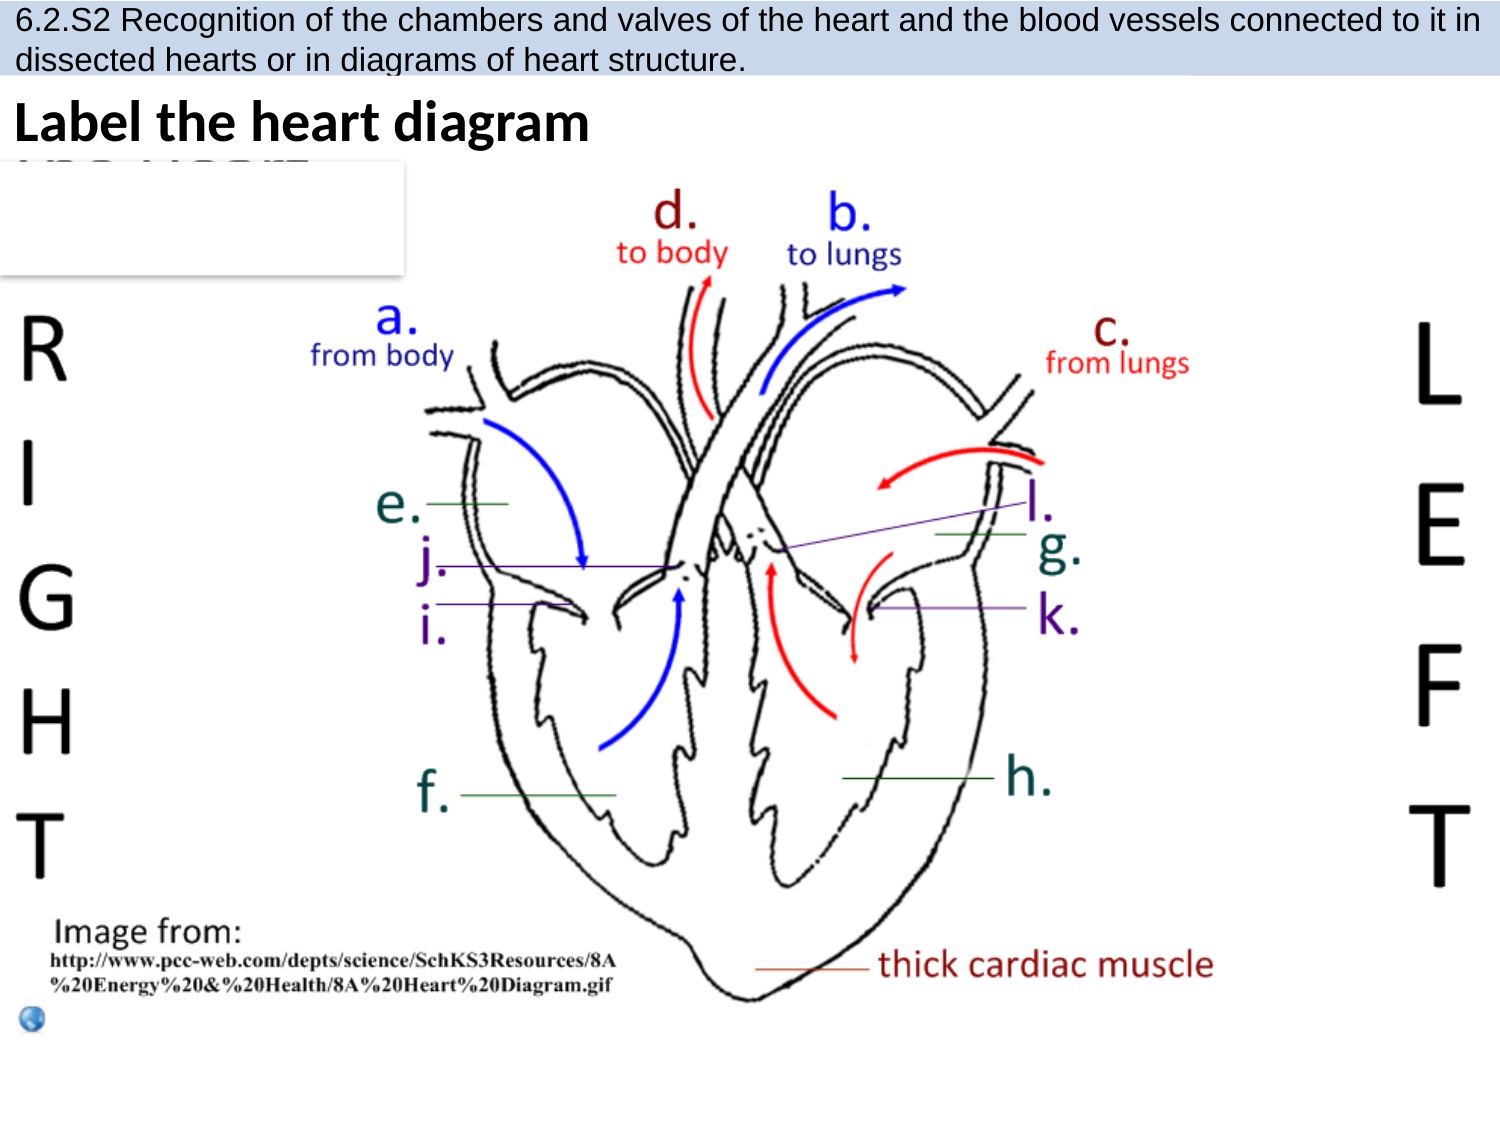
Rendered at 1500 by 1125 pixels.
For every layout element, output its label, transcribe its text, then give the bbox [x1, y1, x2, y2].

text_box 6.2.S2 Recognition of the chambers and valves of the heart and the blood vessels connected to it in dissected hearts or in diagrams of heart structure. [0, 0, 1500, 76]
picture [0, 136, 1500, 1049]
text_box Label the heart diagram [0, 75, 1189, 135]
